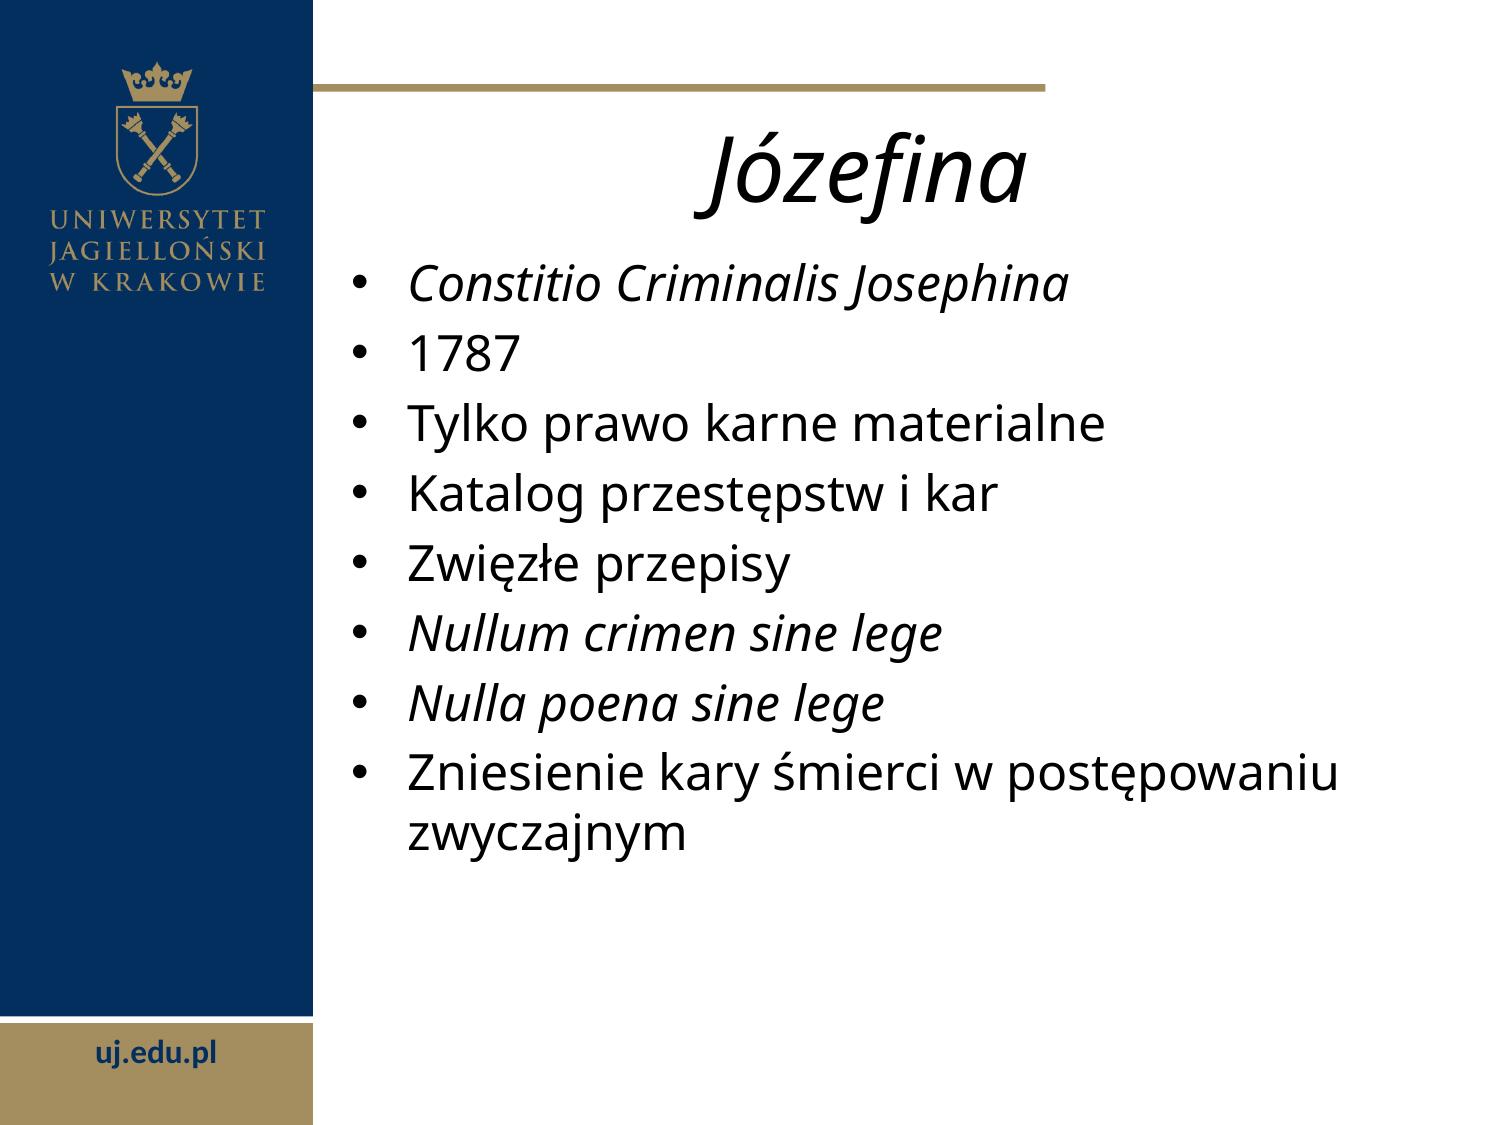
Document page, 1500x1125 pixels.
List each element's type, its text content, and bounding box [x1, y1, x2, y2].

title Józefina [318, 98, 1426, 233]
list Constitio Criminalis Josephina 1787 Tylko prawo karne materialne Katalog przestępstw i kar Zwięzłe przepisy Nullum crimen sine lege Nulla poena sine lege Zniesienie kary śmierci w postępowaniu zwyczajnym [336, 243, 1426, 1006]
text_box [318, 82, 1047, 94]
picture [48, 60, 265, 291]
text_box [0, 0, 314, 1125]
